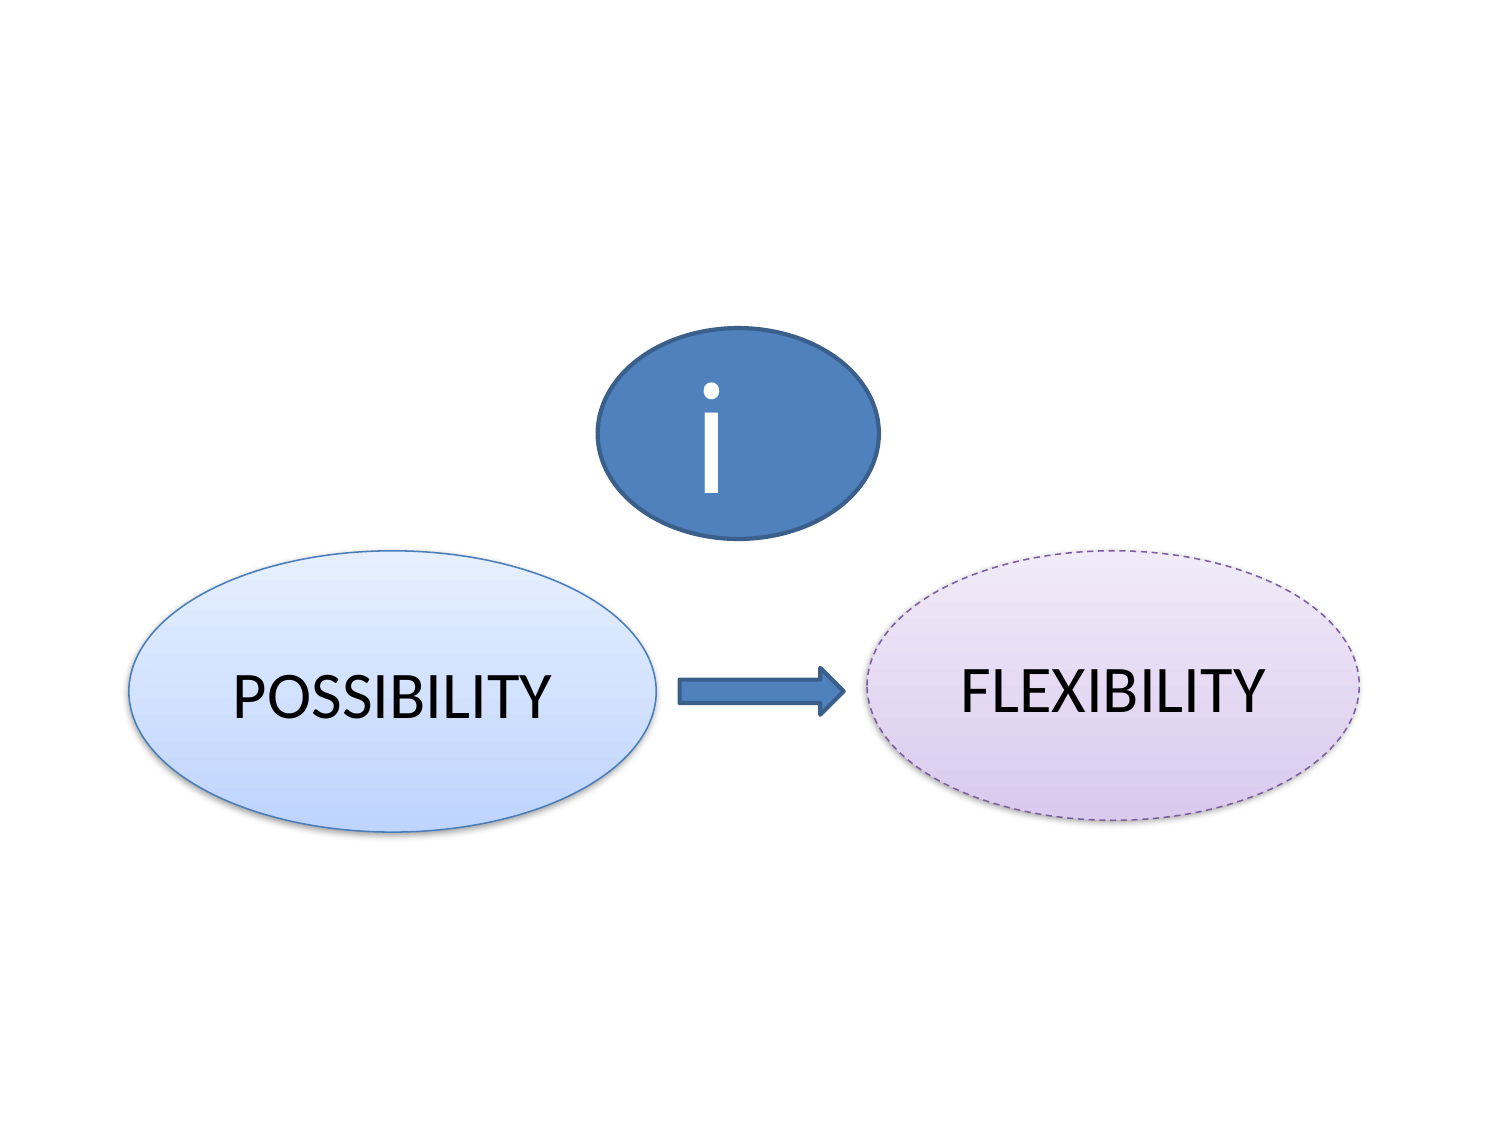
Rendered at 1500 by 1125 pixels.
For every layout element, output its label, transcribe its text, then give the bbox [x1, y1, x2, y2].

text_box POSSIBILITY [128, 550, 657, 833]
text_box i [595, 325, 882, 542]
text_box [679, 550, 1360, 821]
